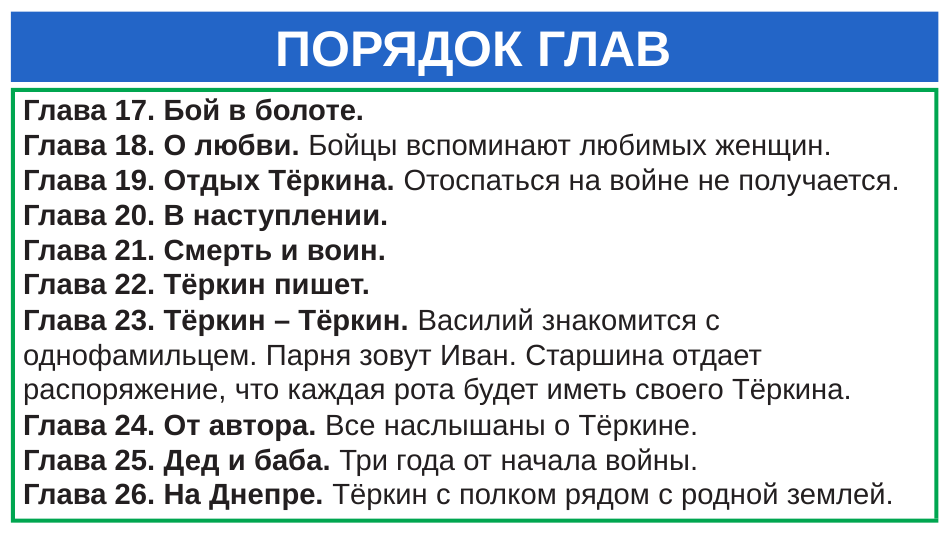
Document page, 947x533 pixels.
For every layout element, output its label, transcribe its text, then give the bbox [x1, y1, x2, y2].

list Глава 17. Бой в болоте. Глава 18. О любви. Бойцы вспоминают любимых женщин. Глава 19. Отдых Тёркина. Отоспаться на войне не получается. Глава 20. В наступлении. Глава 21. Смерть и воин. Глава 22. Тёркин пишет. Глава 23. Тёркин – Тёркин. Василий знакомится с однофамильцем. Парня зовут Иван. Старшина отдает распоряжение, что каждая рота будет иметь своего Тёркина. Глава 24. От автора. Все наслышаны о Тёркине. Глава 25. Дед и баба. Три года от начала войны. Глава 26. На Днепре. Тёркин с полком рядом с родной землей. [23, 91, 936, 516]
title ПОРЯДОК ГЛАВ [49, 16, 897, 78]
